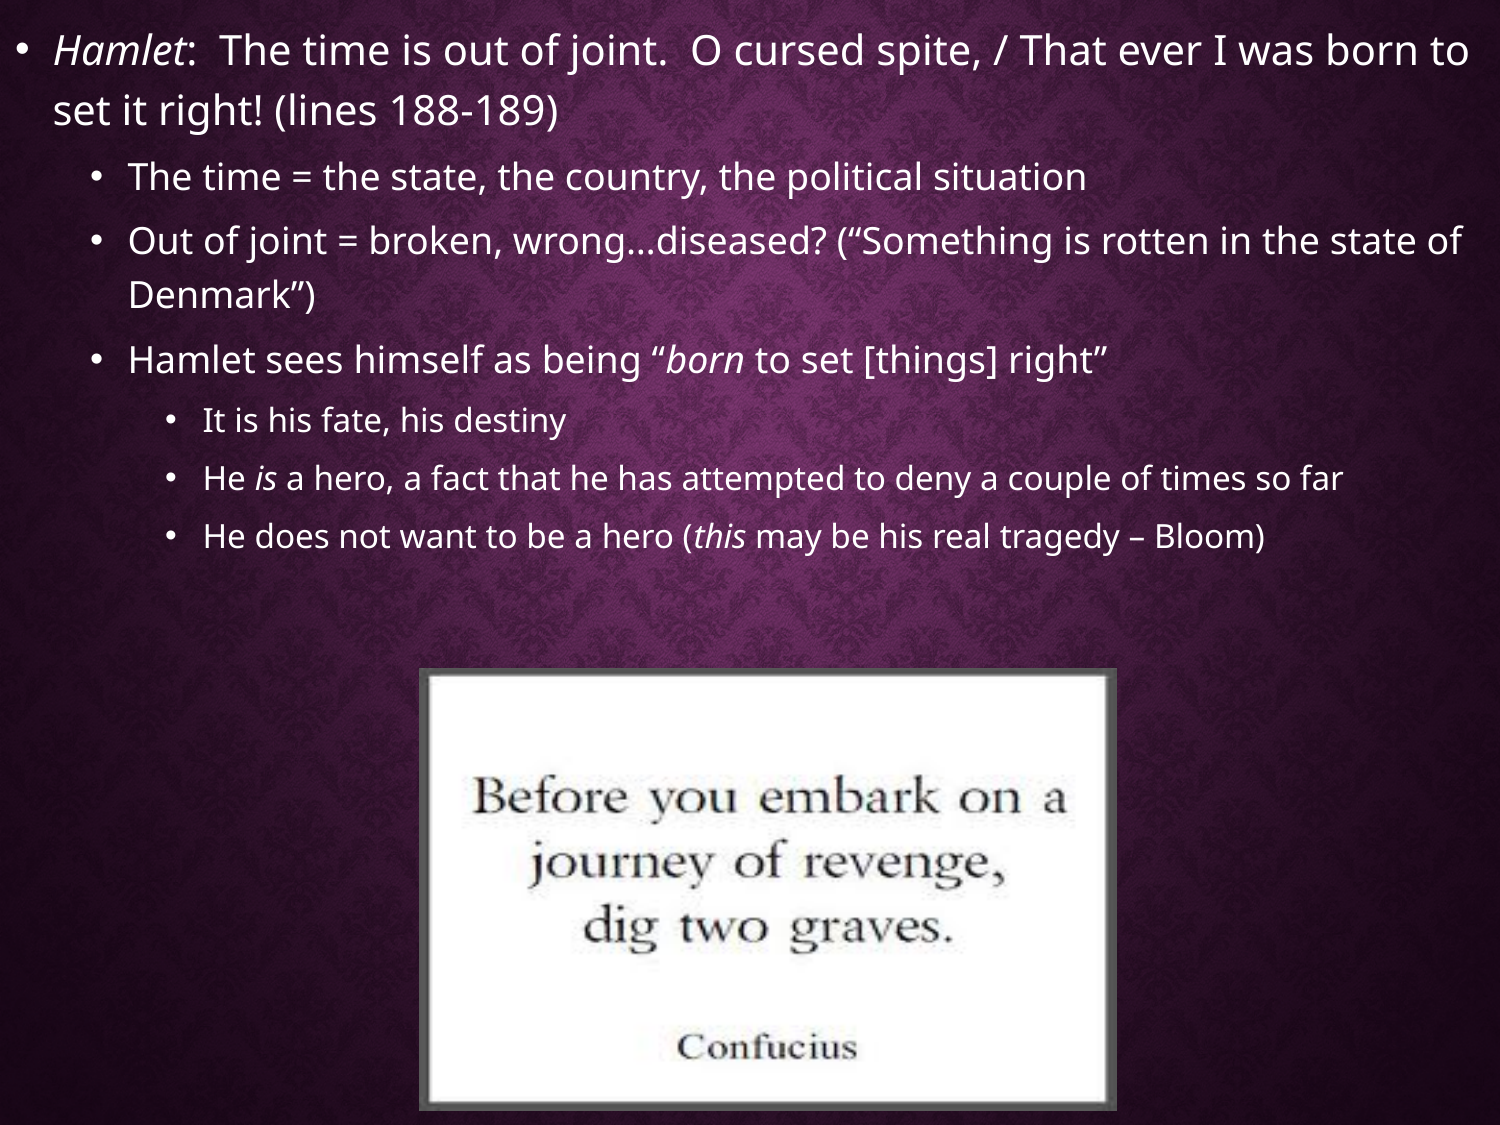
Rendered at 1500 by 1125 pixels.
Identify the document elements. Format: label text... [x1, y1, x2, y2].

list Hamlet: The time is out of joint. O cursed spite, / That ever I was born to set it right! (lines 188-189) The time = the state, the country, the political situation Out of joint = broken, wrong…diseased? (“Something is rotten in the state of Denmark”) Hamlet sees himself as being “born to set [things] right” It is his fate, his destiny He is a hero, a fact that he has attempted to deny a couple of times so far He does not want to be a hero (this may be his real tragedy – Bloom) [0, 5, 1500, 705]
picture [418, 668, 1117, 1111]
